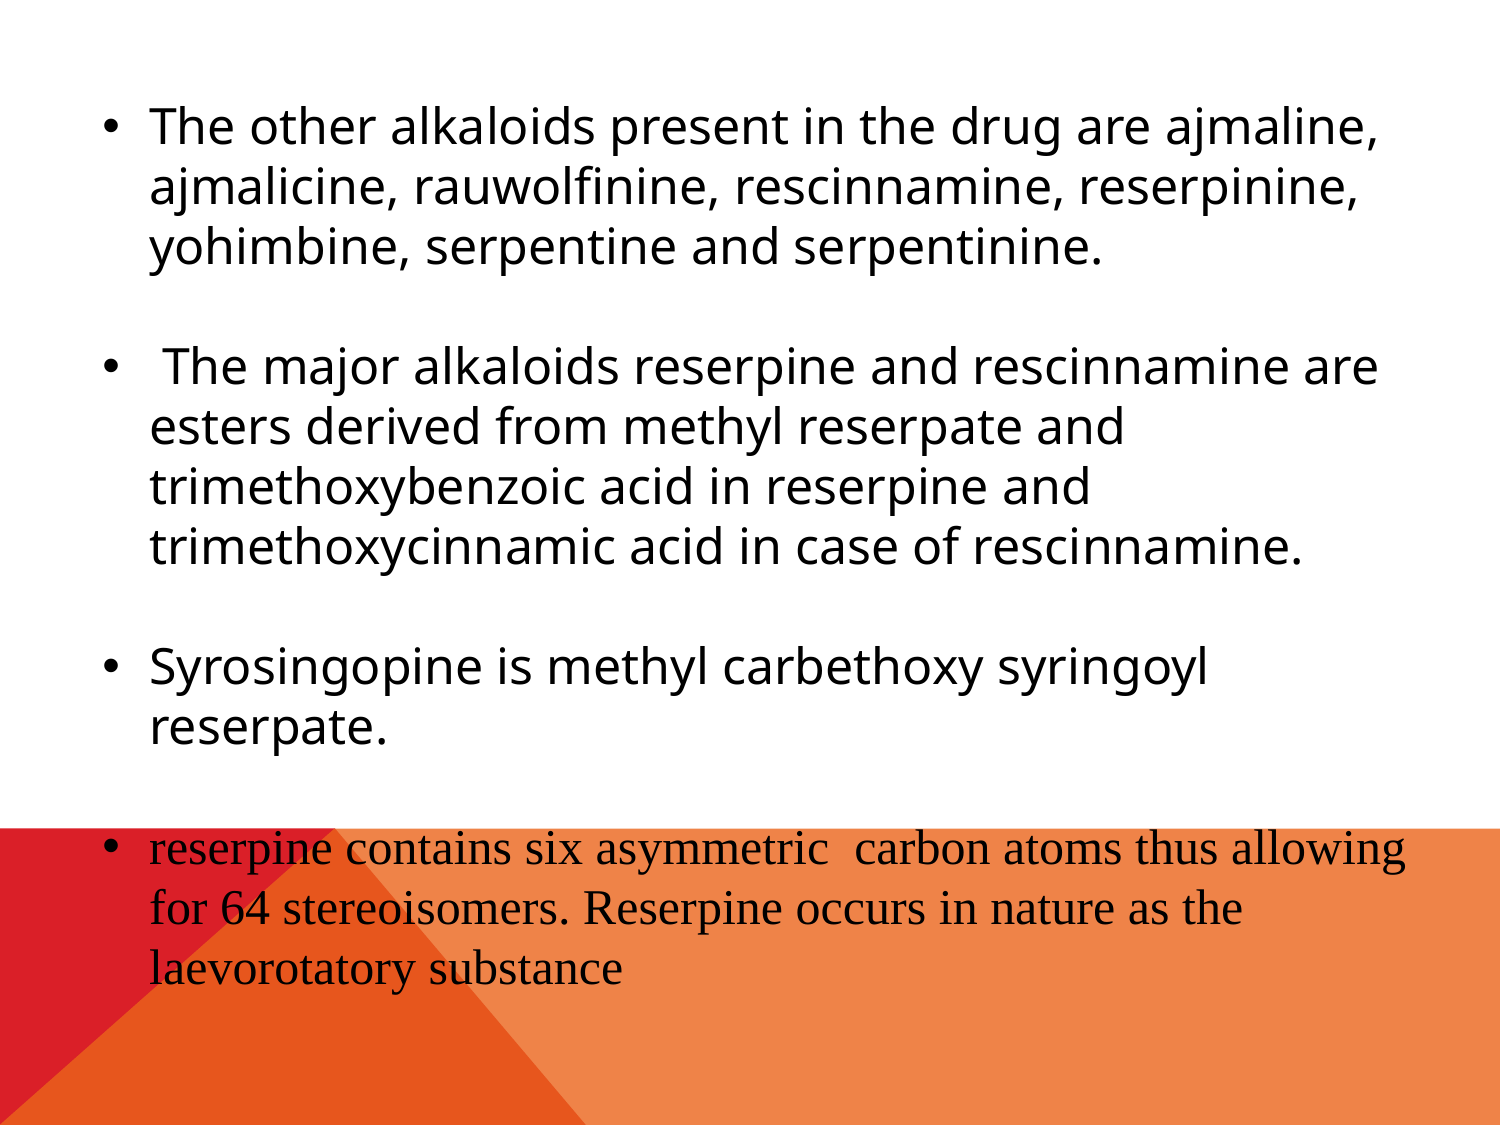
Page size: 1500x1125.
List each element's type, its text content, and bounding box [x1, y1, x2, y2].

text_box The other alkaloids present in the drug are ajmaline, ajmalicine, rauwolfinine, rescinnamine, reserpinine, yohimbine, serpentine and serpentinine. The major alkaloids reserpine and rescinnamine are esters derived from methyl reserpate and trimethoxybenzoic acid in reserpine and trimethoxycinnamic acid in case of rescinnamine. Syrosingopine is methyl carbethoxy syringoyl reserpate. reserpine contains six asymmetric carbon atoms thus allowing for 64 stereoisomers. Reserpine occurs in nature as the laevorotatory substance [87, 87, 1425, 1048]
